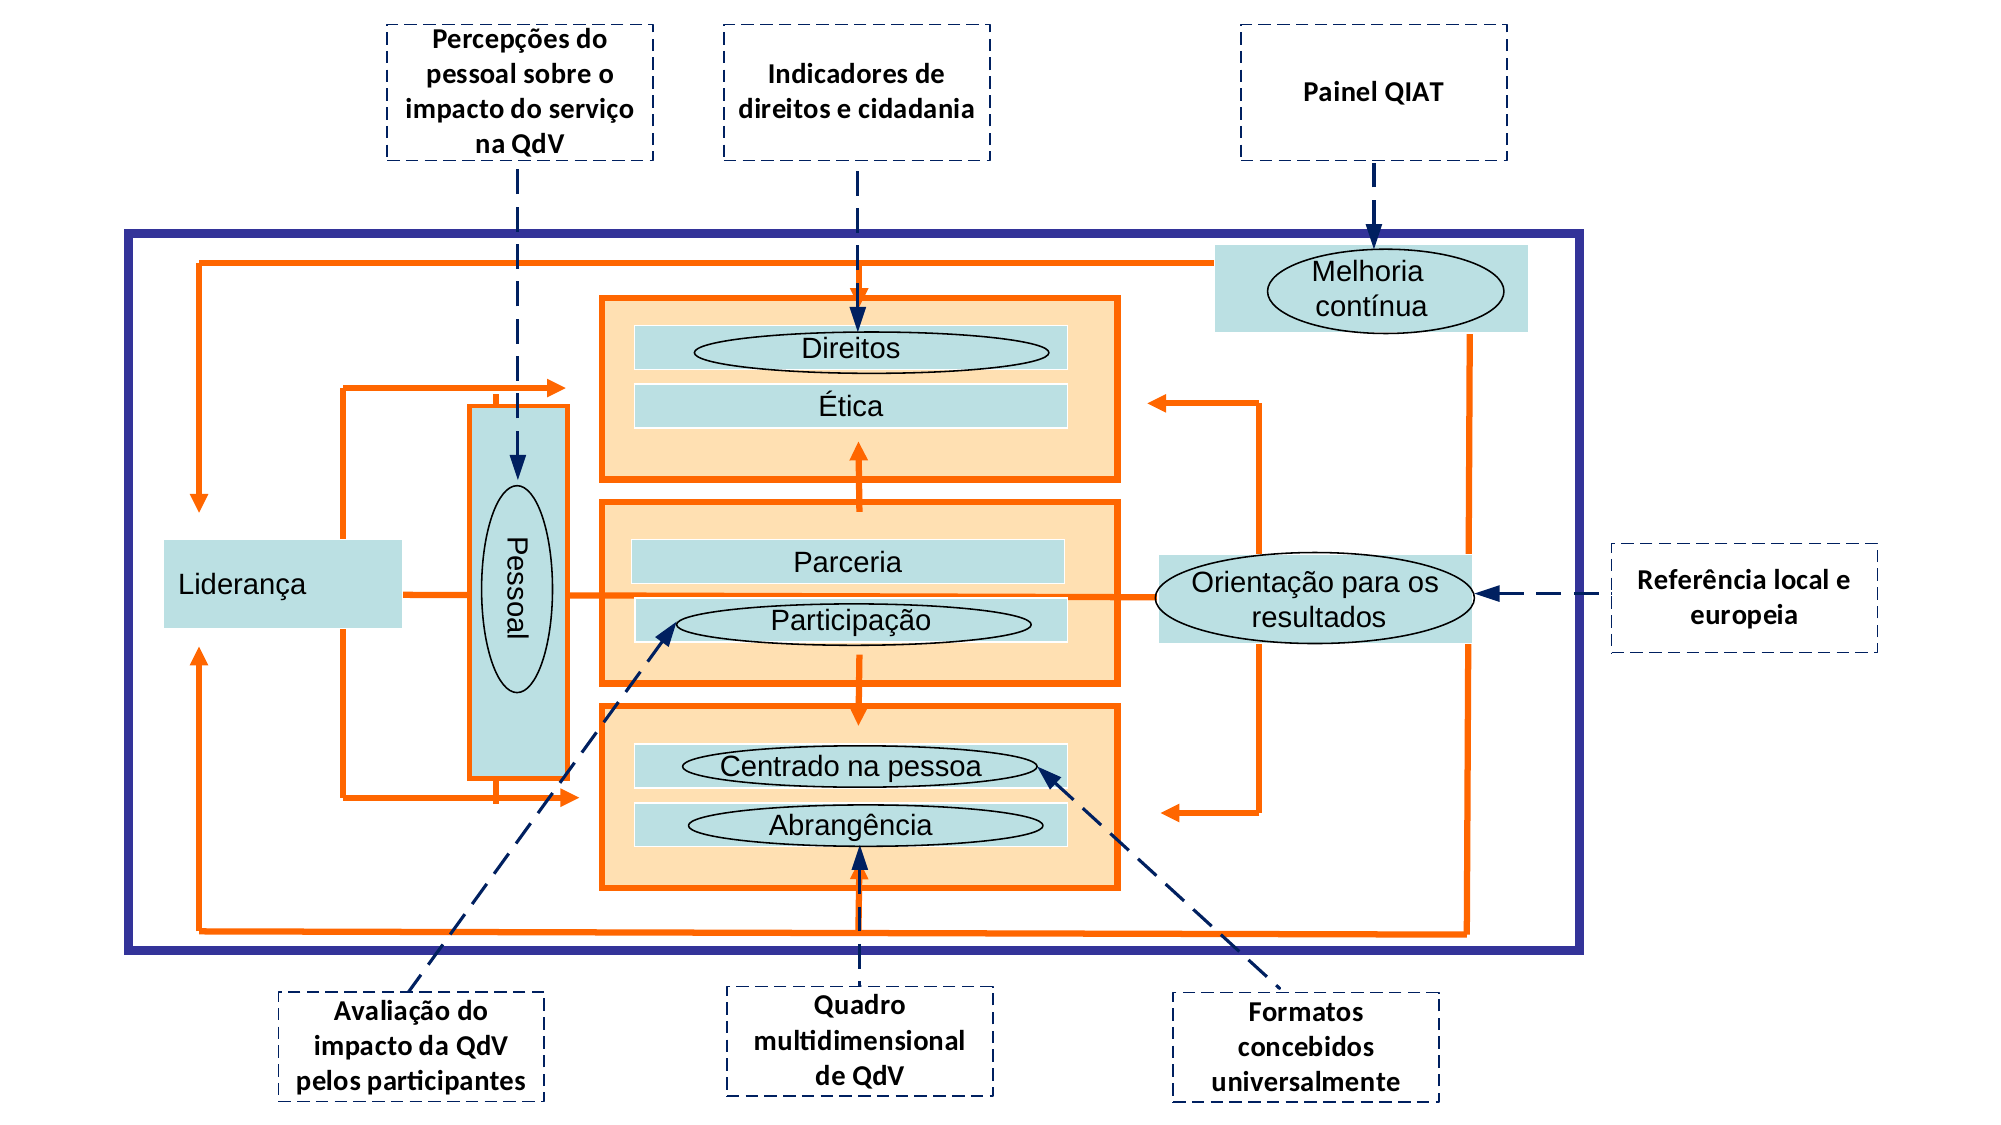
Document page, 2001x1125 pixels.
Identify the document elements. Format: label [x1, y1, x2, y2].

picture [120, 10, 1880, 1115]
